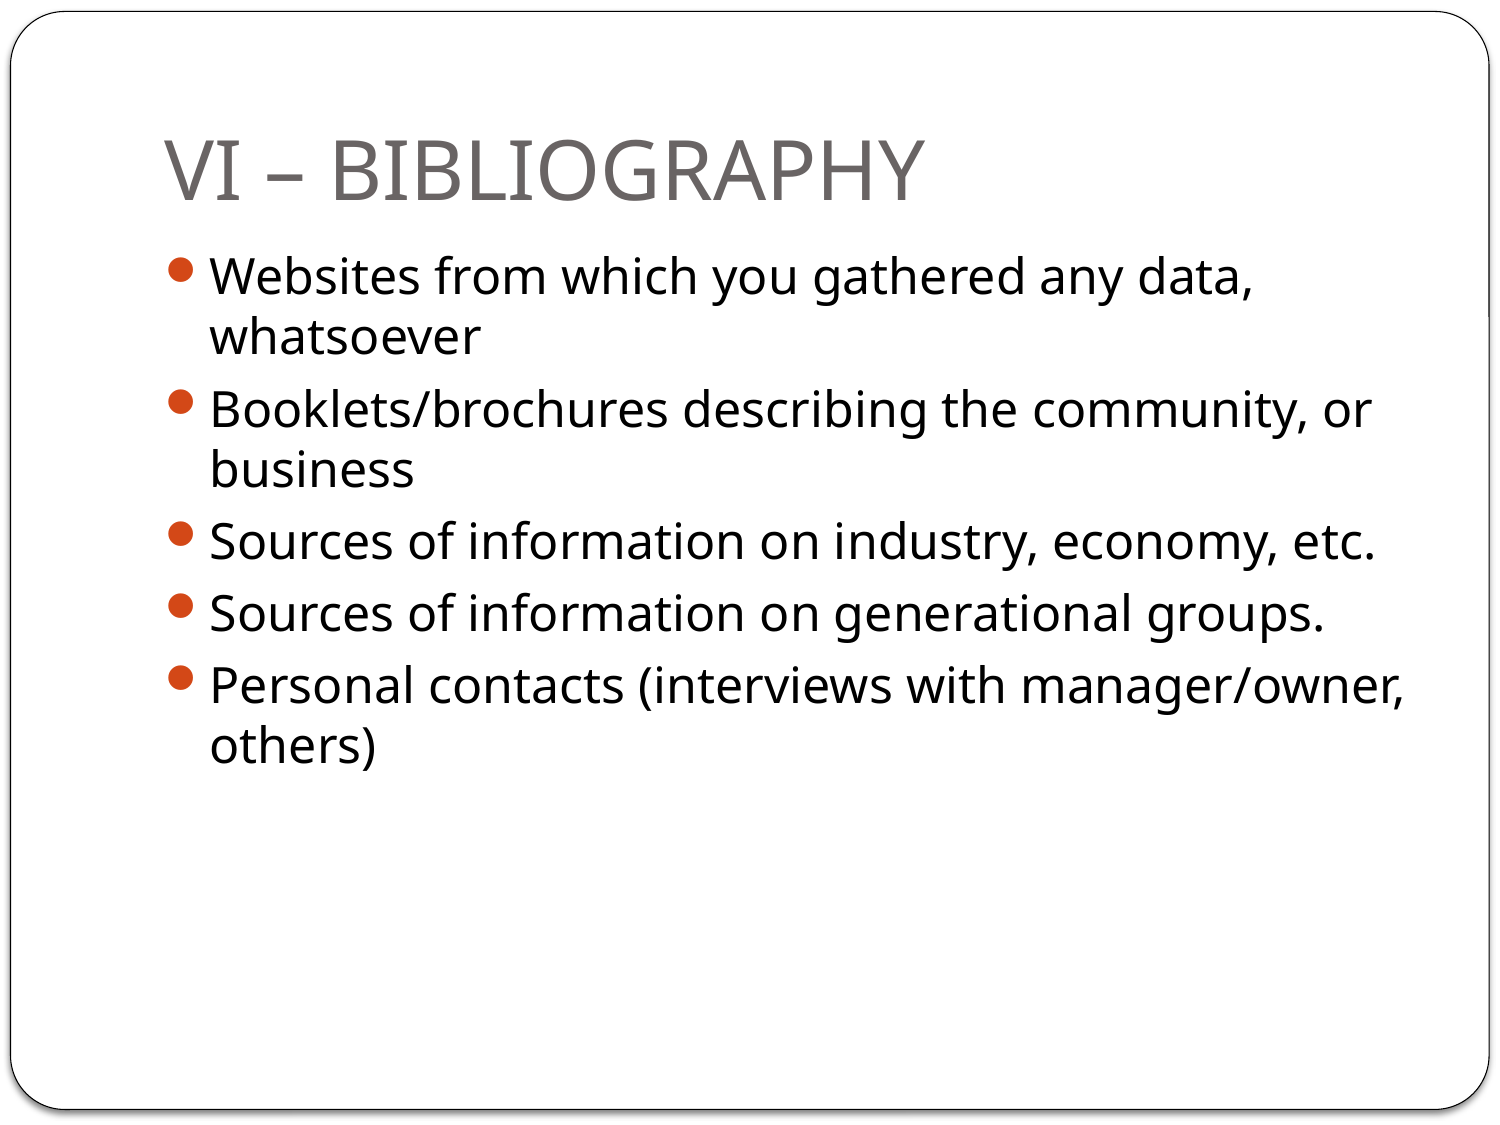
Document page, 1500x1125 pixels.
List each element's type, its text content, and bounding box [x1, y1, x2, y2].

title VI – BIBLIOGRAPHY [150, 45, 1425, 233]
list Websites from which you gathered any data, whatsoever Booklets/brochures describing the community, or business Sources of information on industry, economy, etc. Sources of information on generational groups. Personal contacts (interviews with manager/owner, others) [150, 237, 1425, 988]
